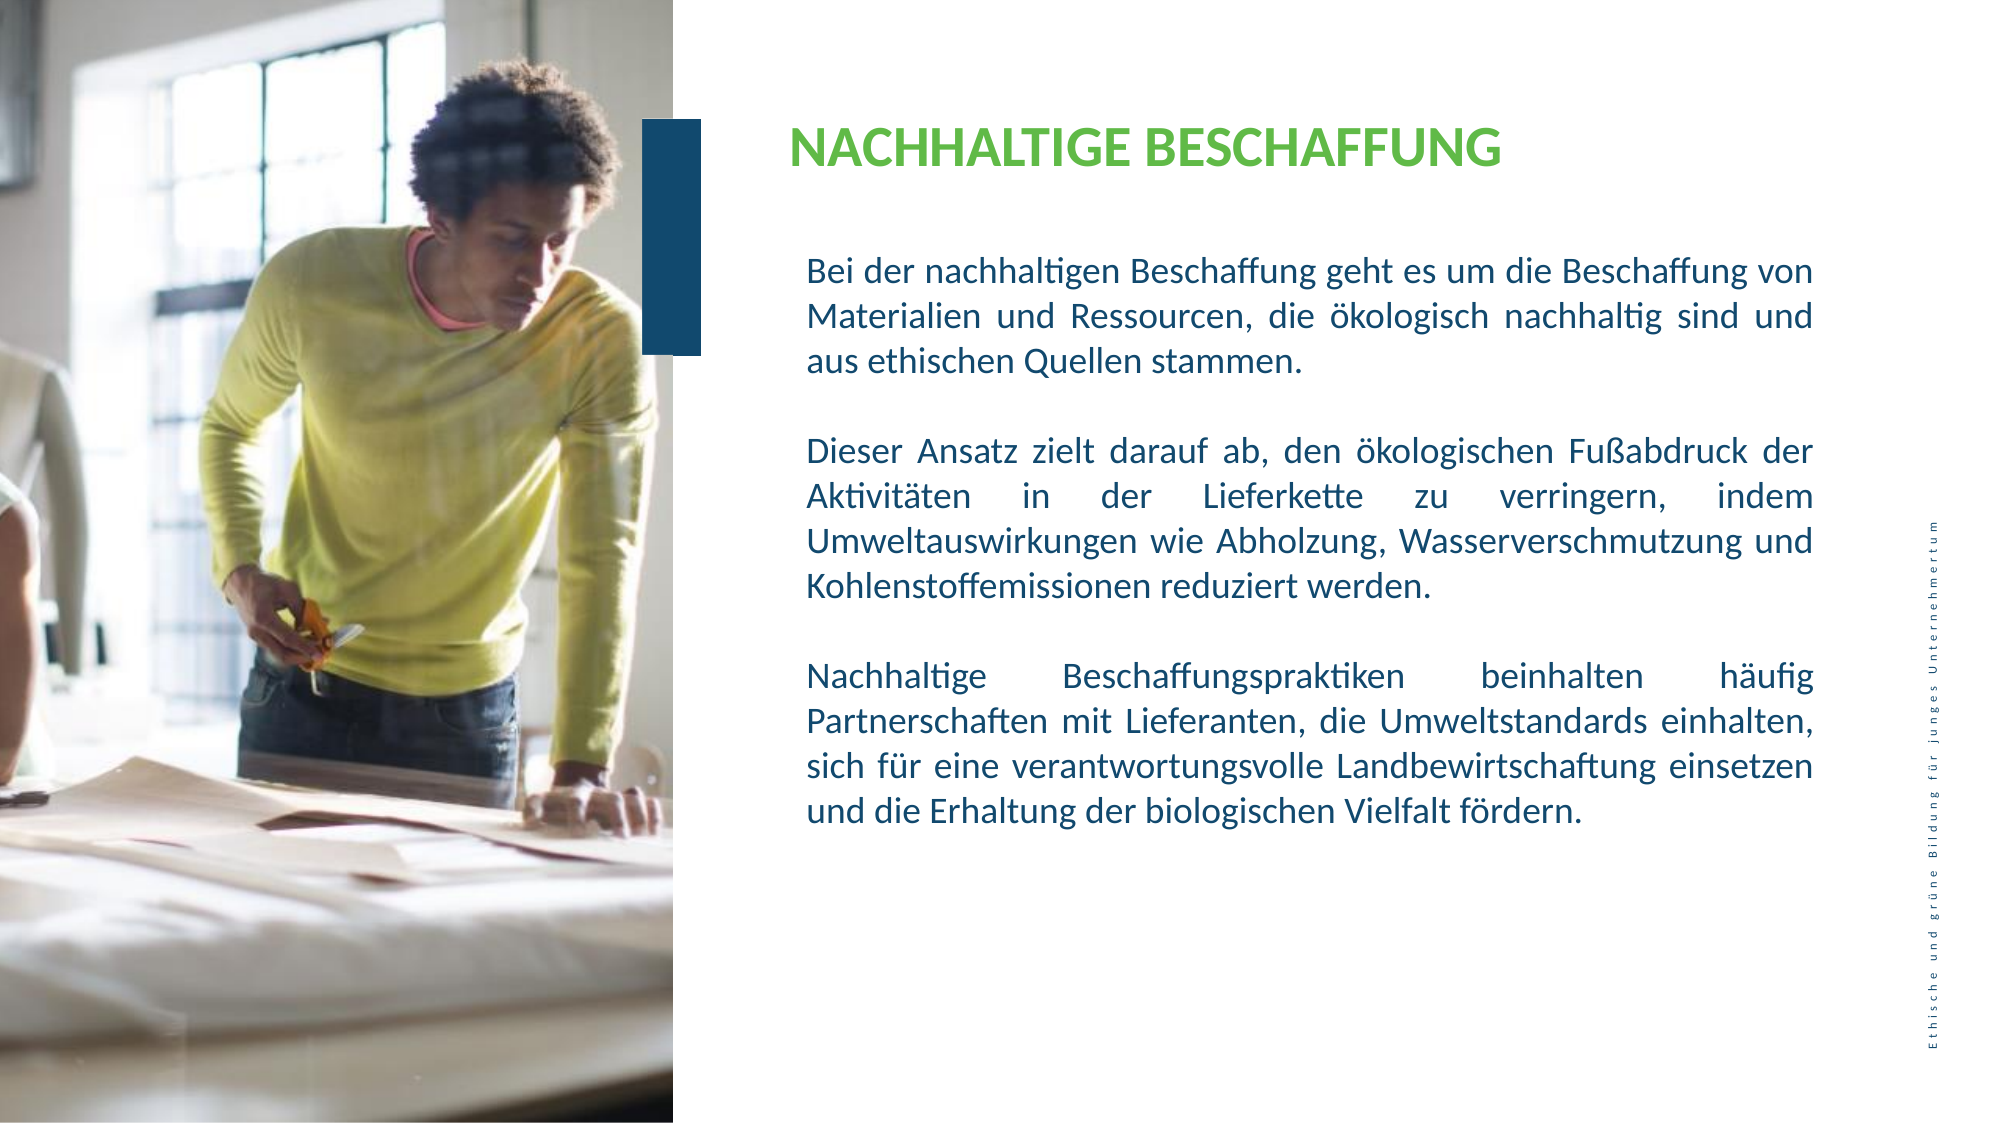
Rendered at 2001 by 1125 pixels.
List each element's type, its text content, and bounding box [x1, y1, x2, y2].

list NACHHALTIGE BESCHAFFUNG [774, 100, 1587, 239]
picture [0, 0, 673, 1123]
list Bei der nachhaltigen Beschaffung geht es um die Beschaffung von Materialien und Ressourcen, die ökologisch nachhaltig sind und aus ethischen Quellen stammen. Dieser Ansatz zielt darauf ab, den ökologischen Fußabdruck der Aktivitäten in der Lieferkette zu verringern, indem Umweltauswirkungen wie Abholzung, Wasserverschmutzung und Kohlenstoffemissionen reduziert werden. Nachhaltige Beschaffungspraktiken beinhalten häufig Partnerschaften mit Lieferanten, die Umweltstandards einhalten, sich für eine verantwortungsvolle Landbewirtschaftung einsetzen und die Erhaltung der biologischen Vielfalt fördern. [791, 238, 1830, 927]
